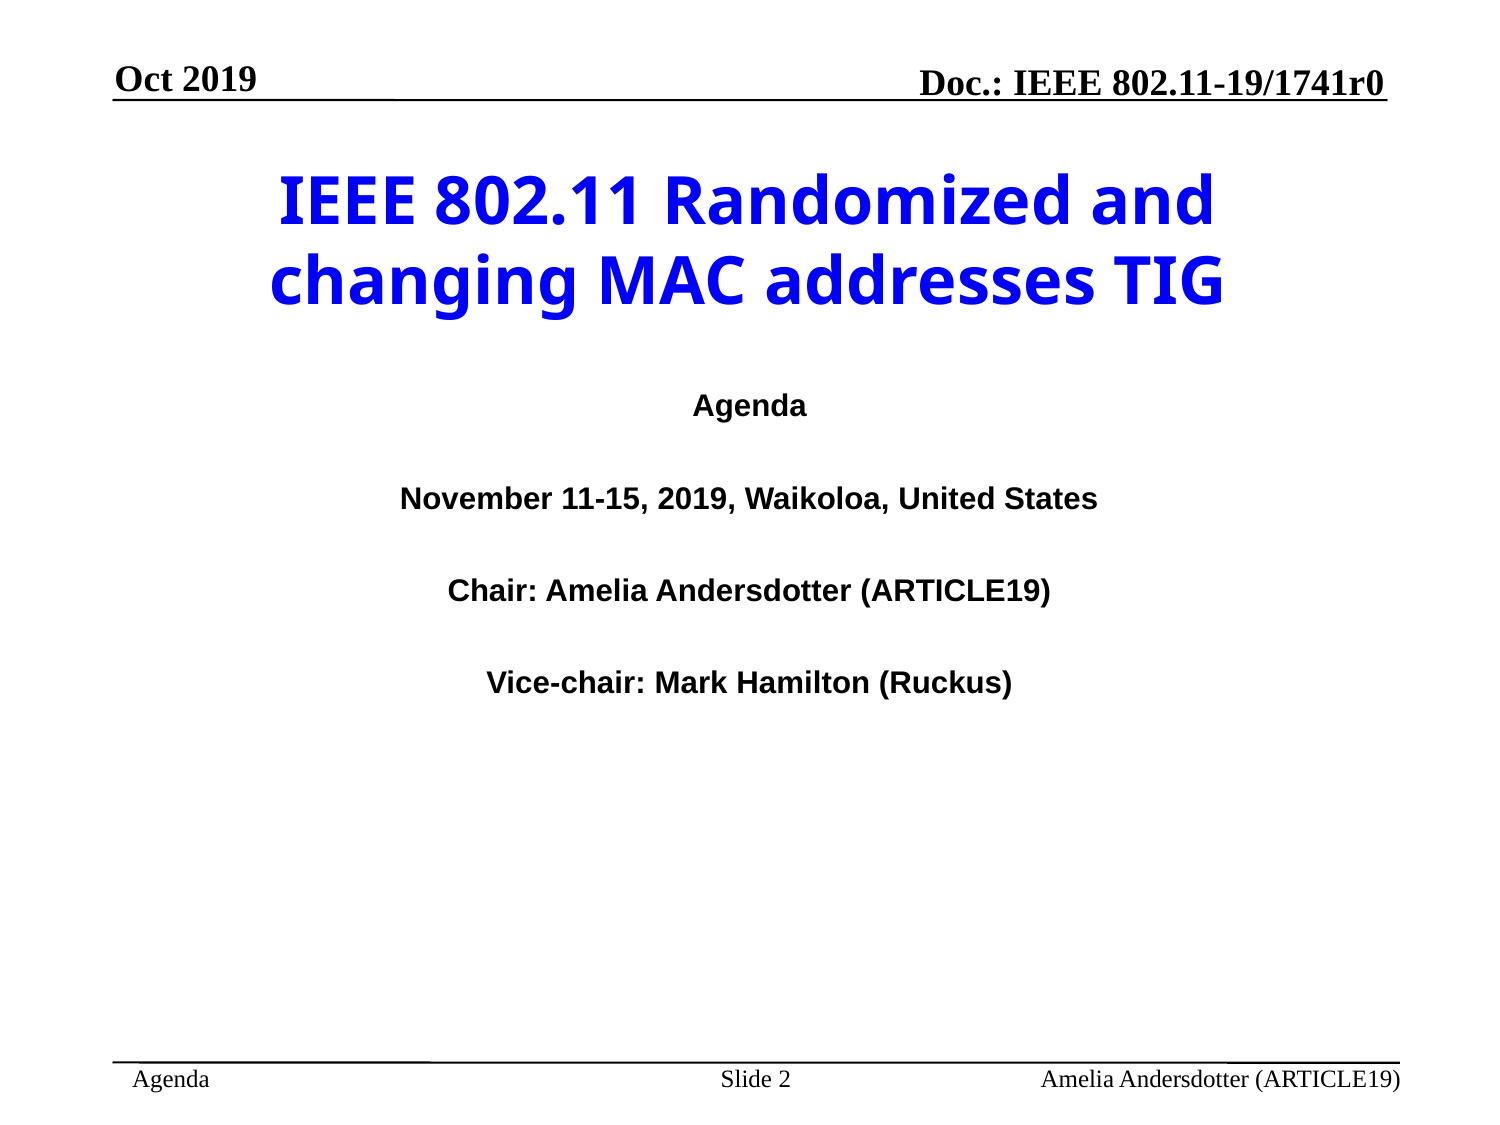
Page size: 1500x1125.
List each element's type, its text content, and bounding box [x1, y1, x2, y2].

text_box Oct 2019 [114, 54, 422, 99]
text_box Amelia Andersdotter (ARTICLE19) [878, 1062, 1401, 1092]
text_box Agenda November 11-15, 2019, Waikoloa, United States Chair: Amelia Andersdotter (ARTICLE19) Vice-chair: Mark Hamilton (Ruckus) [112, 324, 1387, 1000]
text_box IEEE 802.11 Randomized and changing MAC addresses TIG [111, 150, 1386, 325]
text_box Slide <number> [712, 1062, 799, 1122]
